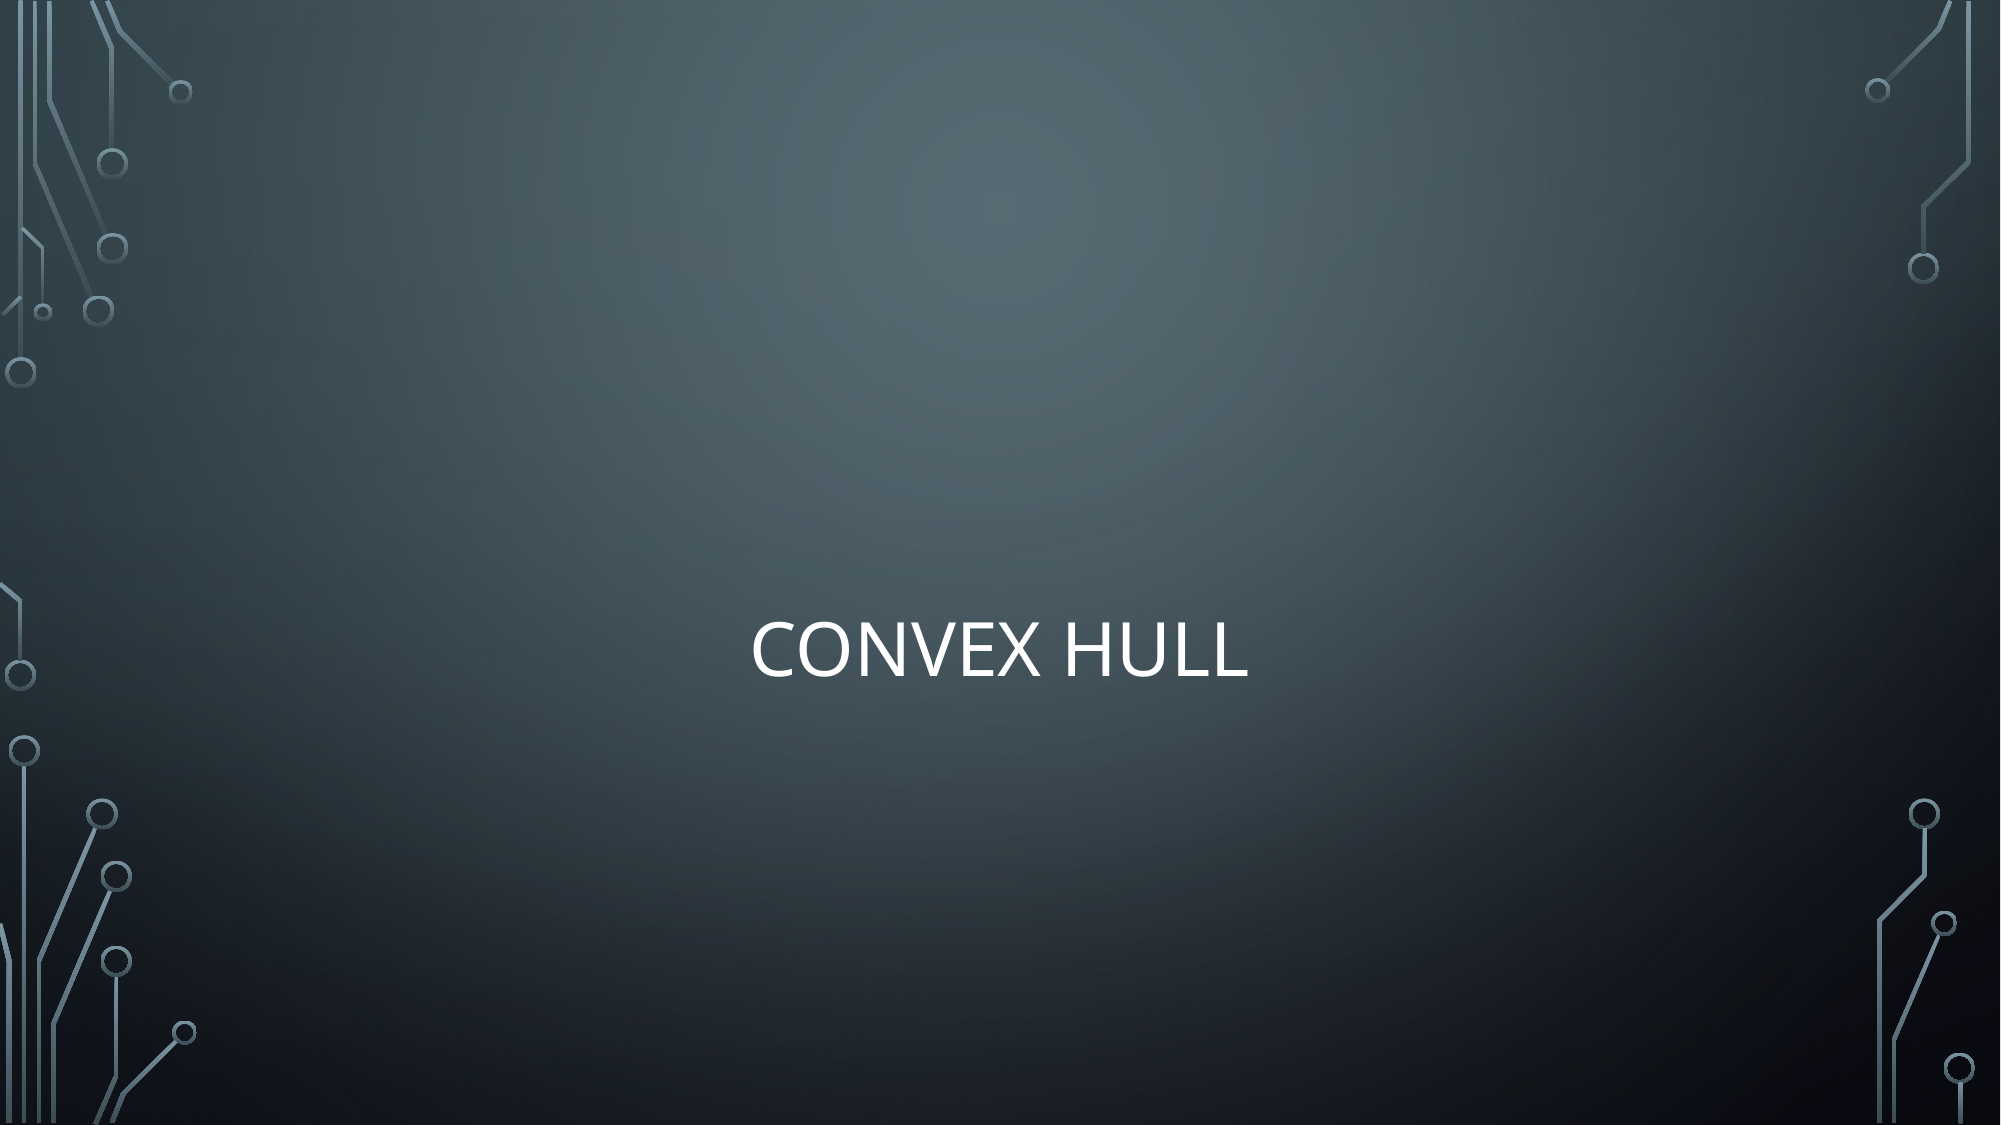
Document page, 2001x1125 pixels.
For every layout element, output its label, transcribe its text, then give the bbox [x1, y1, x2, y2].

title Convex Hull [187, 232, 1813, 701]
